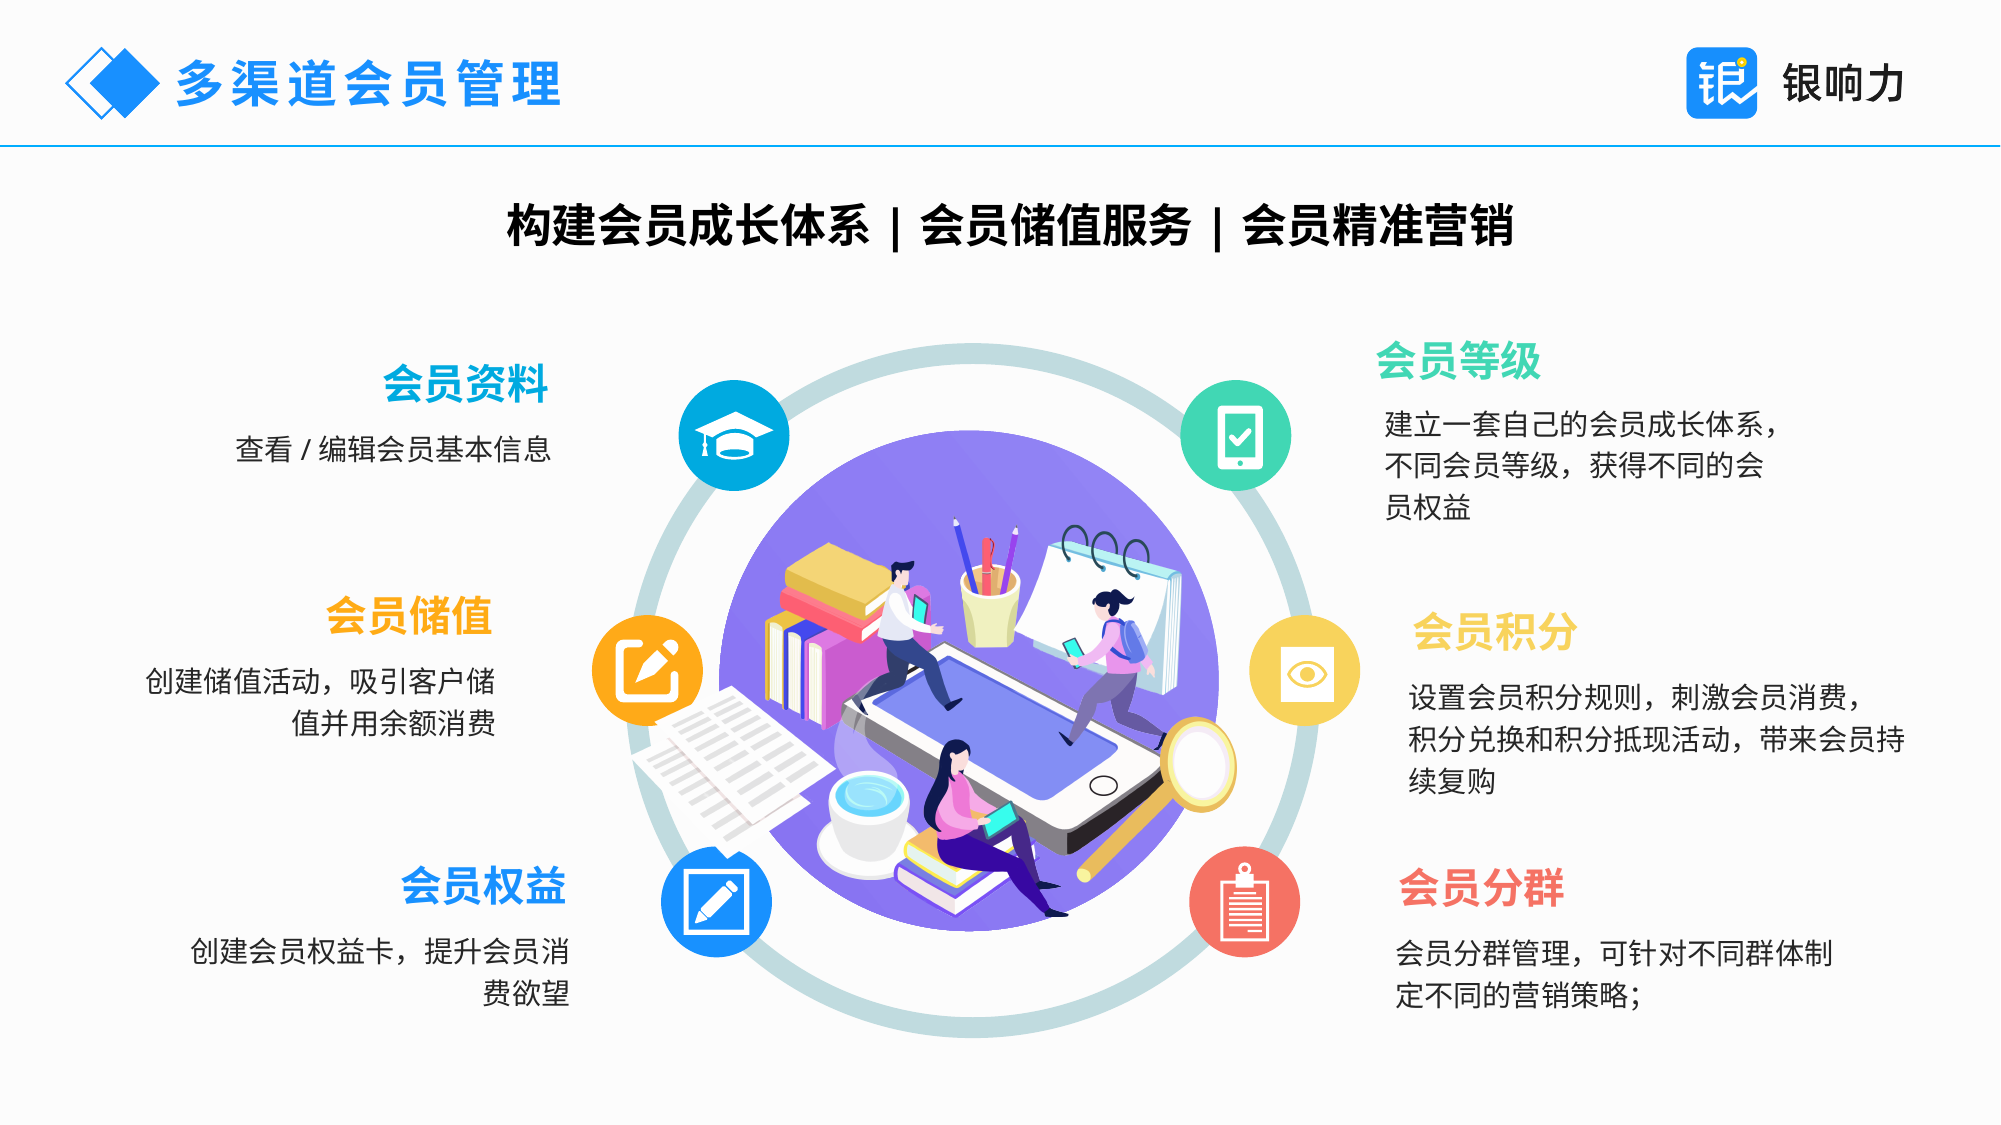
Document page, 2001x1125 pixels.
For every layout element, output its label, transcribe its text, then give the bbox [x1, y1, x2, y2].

text_box 会员储值 [165, 582, 508, 648]
text_box 建立一套自己的会员成长体系， 不同会员等级，获得不同的会员权益 [1373, 393, 1779, 531]
text_box 会员分群 [1383, 854, 1726, 920]
text_box 创建会员权益卡，提升会员消 费欲望 [117, 920, 582, 1016]
text_box 设置会员积分规则，刺激会员消费， 积分兑换和积分抵现活动，带来会员持续复购 [1397, 666, 1919, 804]
text_box 构建会员成长体系|会员储值服务|会员精准营销 [469, 189, 1531, 259]
text_box 会员权益 [240, 852, 582, 917]
text_box 会员等级 [1360, 327, 1703, 393]
text_box 会员积分 [1397, 598, 1740, 664]
text_box 创建储值活动，吸引客户储值并用余额消费 [120, 650, 508, 746]
text_box 会员分群管理，可针对不同群体制定不同的营销策略； [1383, 923, 1848, 1019]
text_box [591, 353, 1361, 1028]
text_box 会员资料 [222, 350, 564, 415]
picture [1664, 30, 1931, 137]
text_box 多渠道会员管理 [159, 45, 617, 121]
text_box 查看/编辑会员基本信息 [99, 418, 564, 472]
